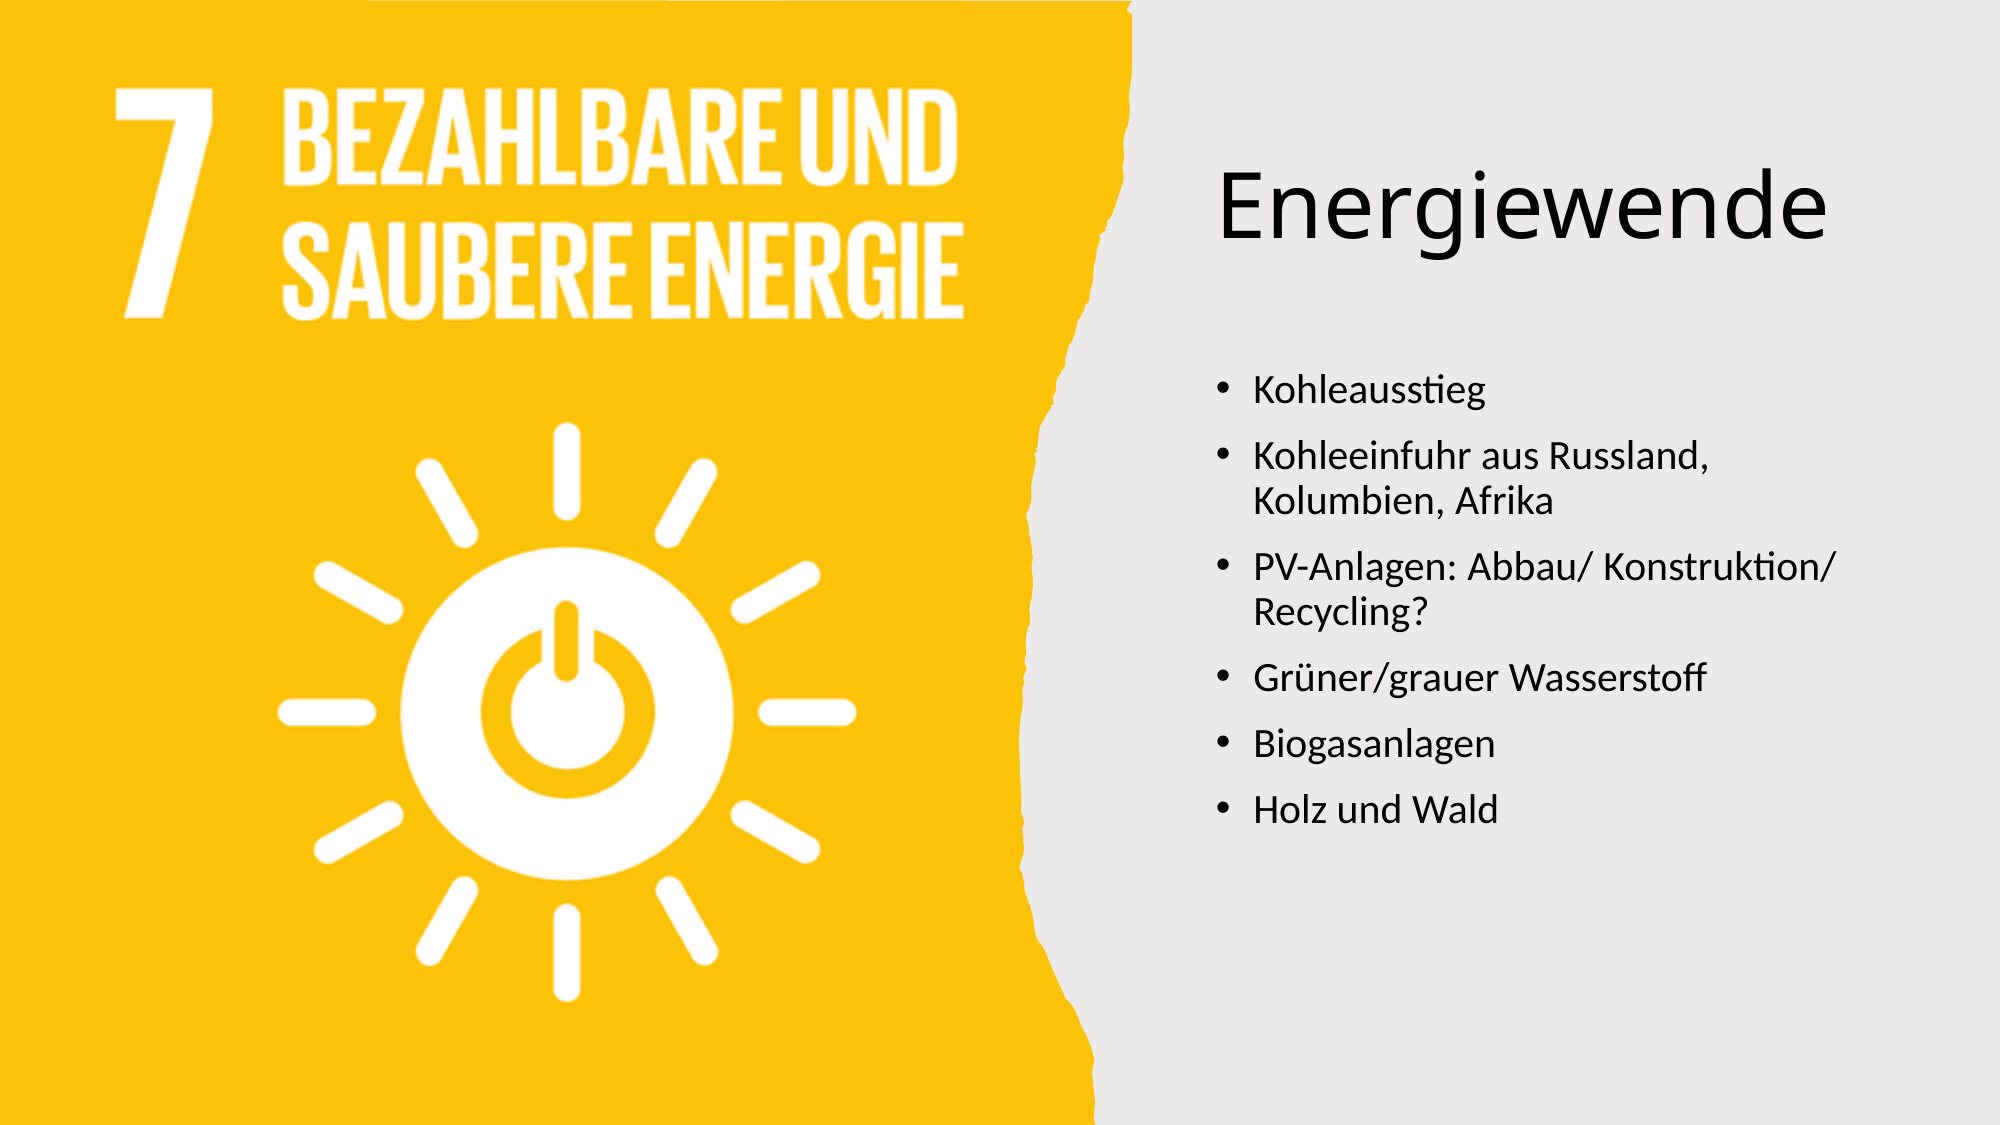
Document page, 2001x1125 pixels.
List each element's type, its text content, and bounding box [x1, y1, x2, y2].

picture [0, 0, 1133, 1125]
text_box [1133, 0, 2000, 1125]
title Energiewende [1200, 99, 1880, 319]
list Kohleausstieg Kohleeinfuhr aus Russland, Kolumbien, Afrika PV-Anlagen: Abbau/ Konstruktion/ Recycling? Grüner/grauer Wasserstoff Biogasanlagen Holz und Wald [1200, 359, 1880, 1002]
